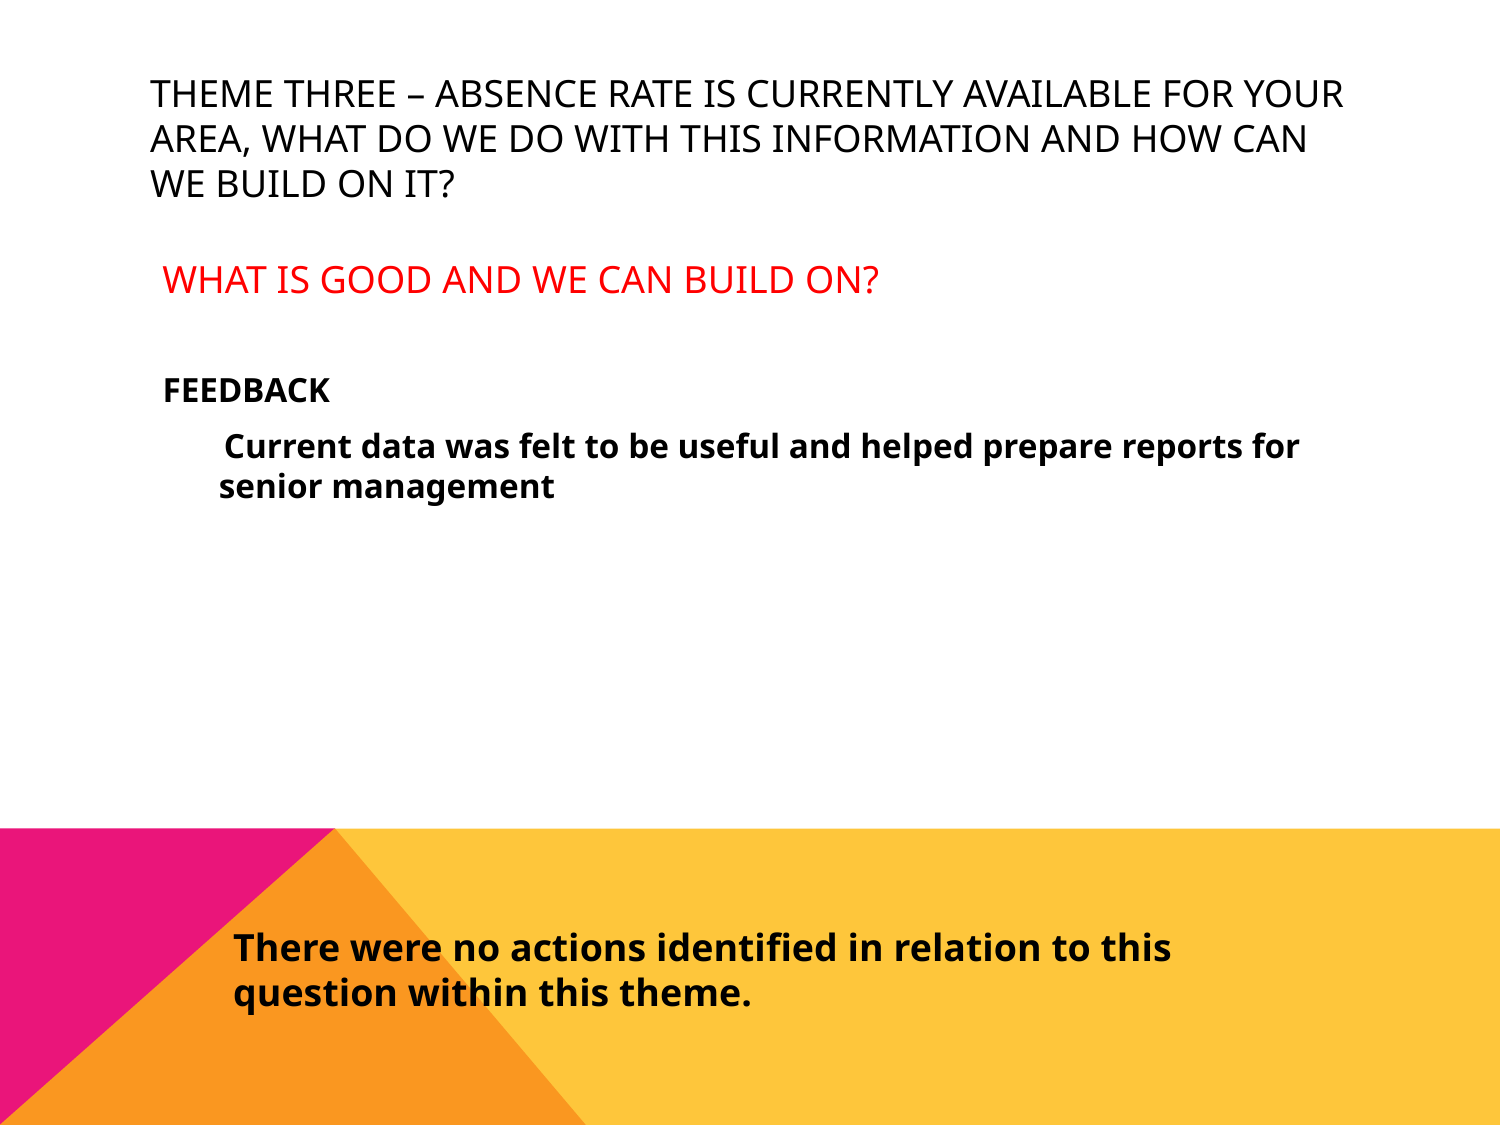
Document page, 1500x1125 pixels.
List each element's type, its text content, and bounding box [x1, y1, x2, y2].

text_box There were no actions identified in relation to this question within this theme. [218, 916, 1329, 1022]
title THEME THREE – ABSENCE RATE IS CURRENTLY AVAILABLE FOR YOUR AREA, WHAT DO WE DO WITH THIS INFORMATION AND HOW CAN WE BUILD ON IT? [135, 60, 1369, 215]
list FEEDBACK Current data was felt to be useful and helped prepare reports for senior management [147, 361, 1318, 752]
text_box WHAT IS GOOD AND WE CAN BUILD ON? [147, 248, 1329, 309]
